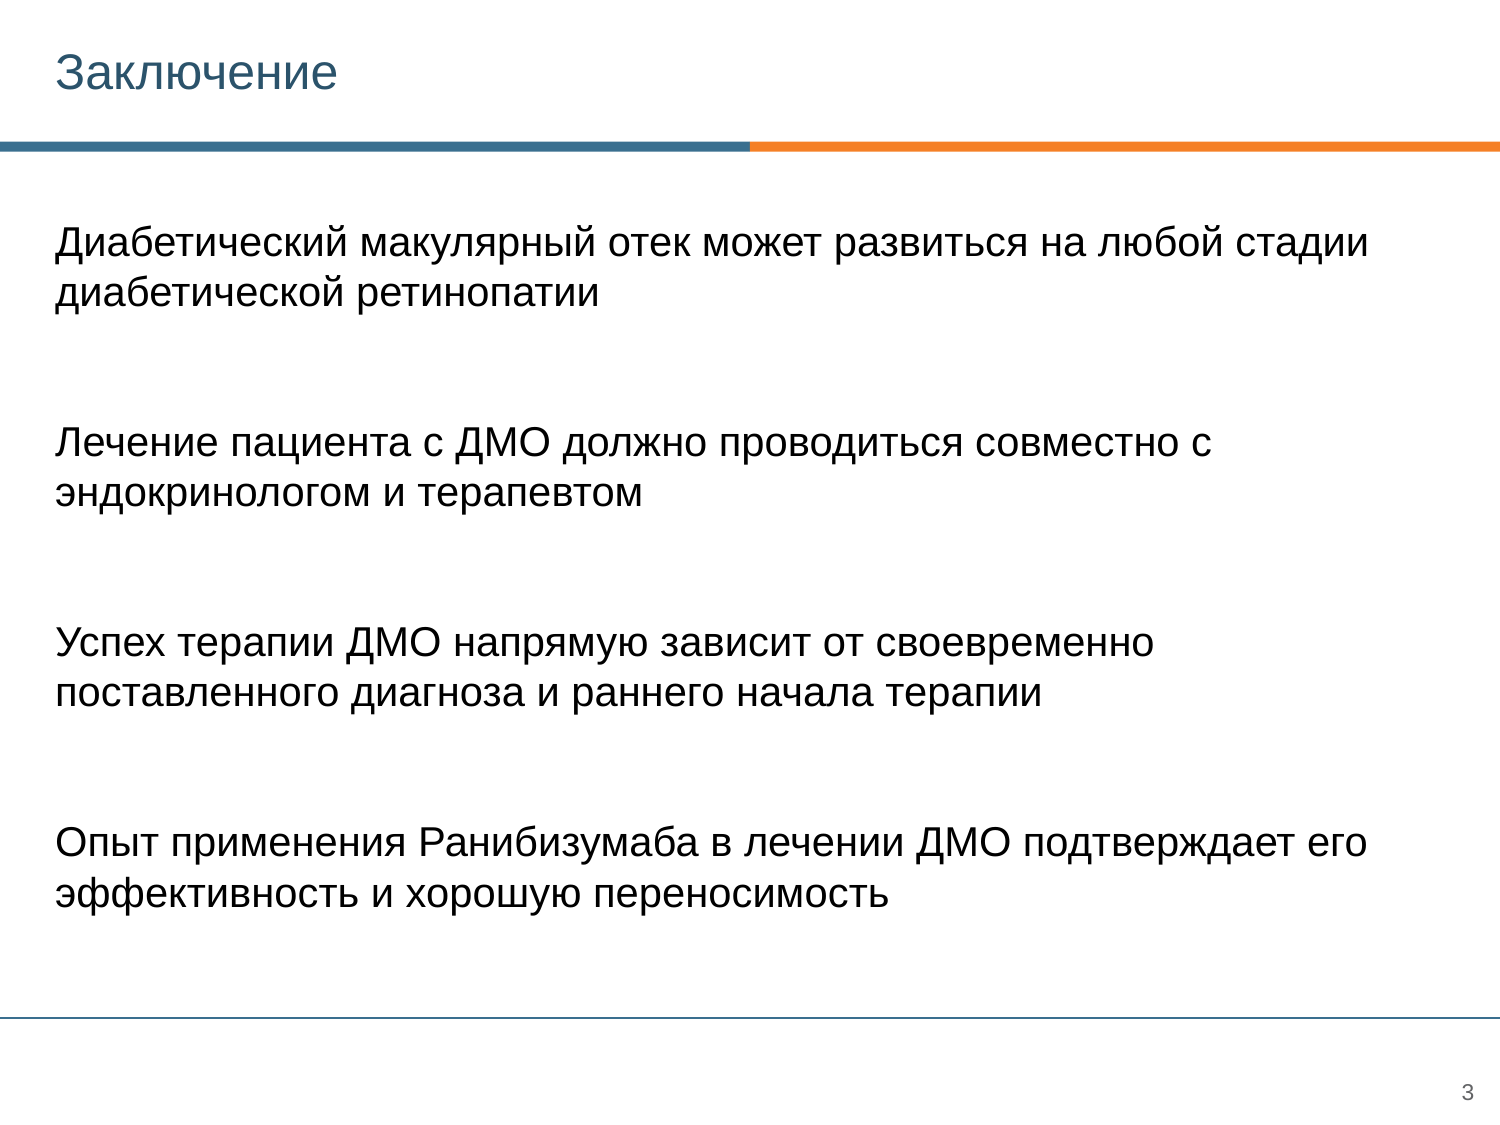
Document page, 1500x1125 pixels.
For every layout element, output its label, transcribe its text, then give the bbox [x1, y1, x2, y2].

list Диабетический макулярный отек может развиться на любой стадии диабетической ретинопатии Лечение пациента с ДМО должно проводиться совместно с эндокринологом и терапевтом Успех терапии ДМО напрямую зависит от своевременно поставленного диагноза и раннего начала терапии Опыт применения Ранибизумаба в лечении ДМО подтверждает его эффективность и хорошую переносимость [40, 207, 1447, 1038]
title Заключение [40, 0, 1447, 140]
